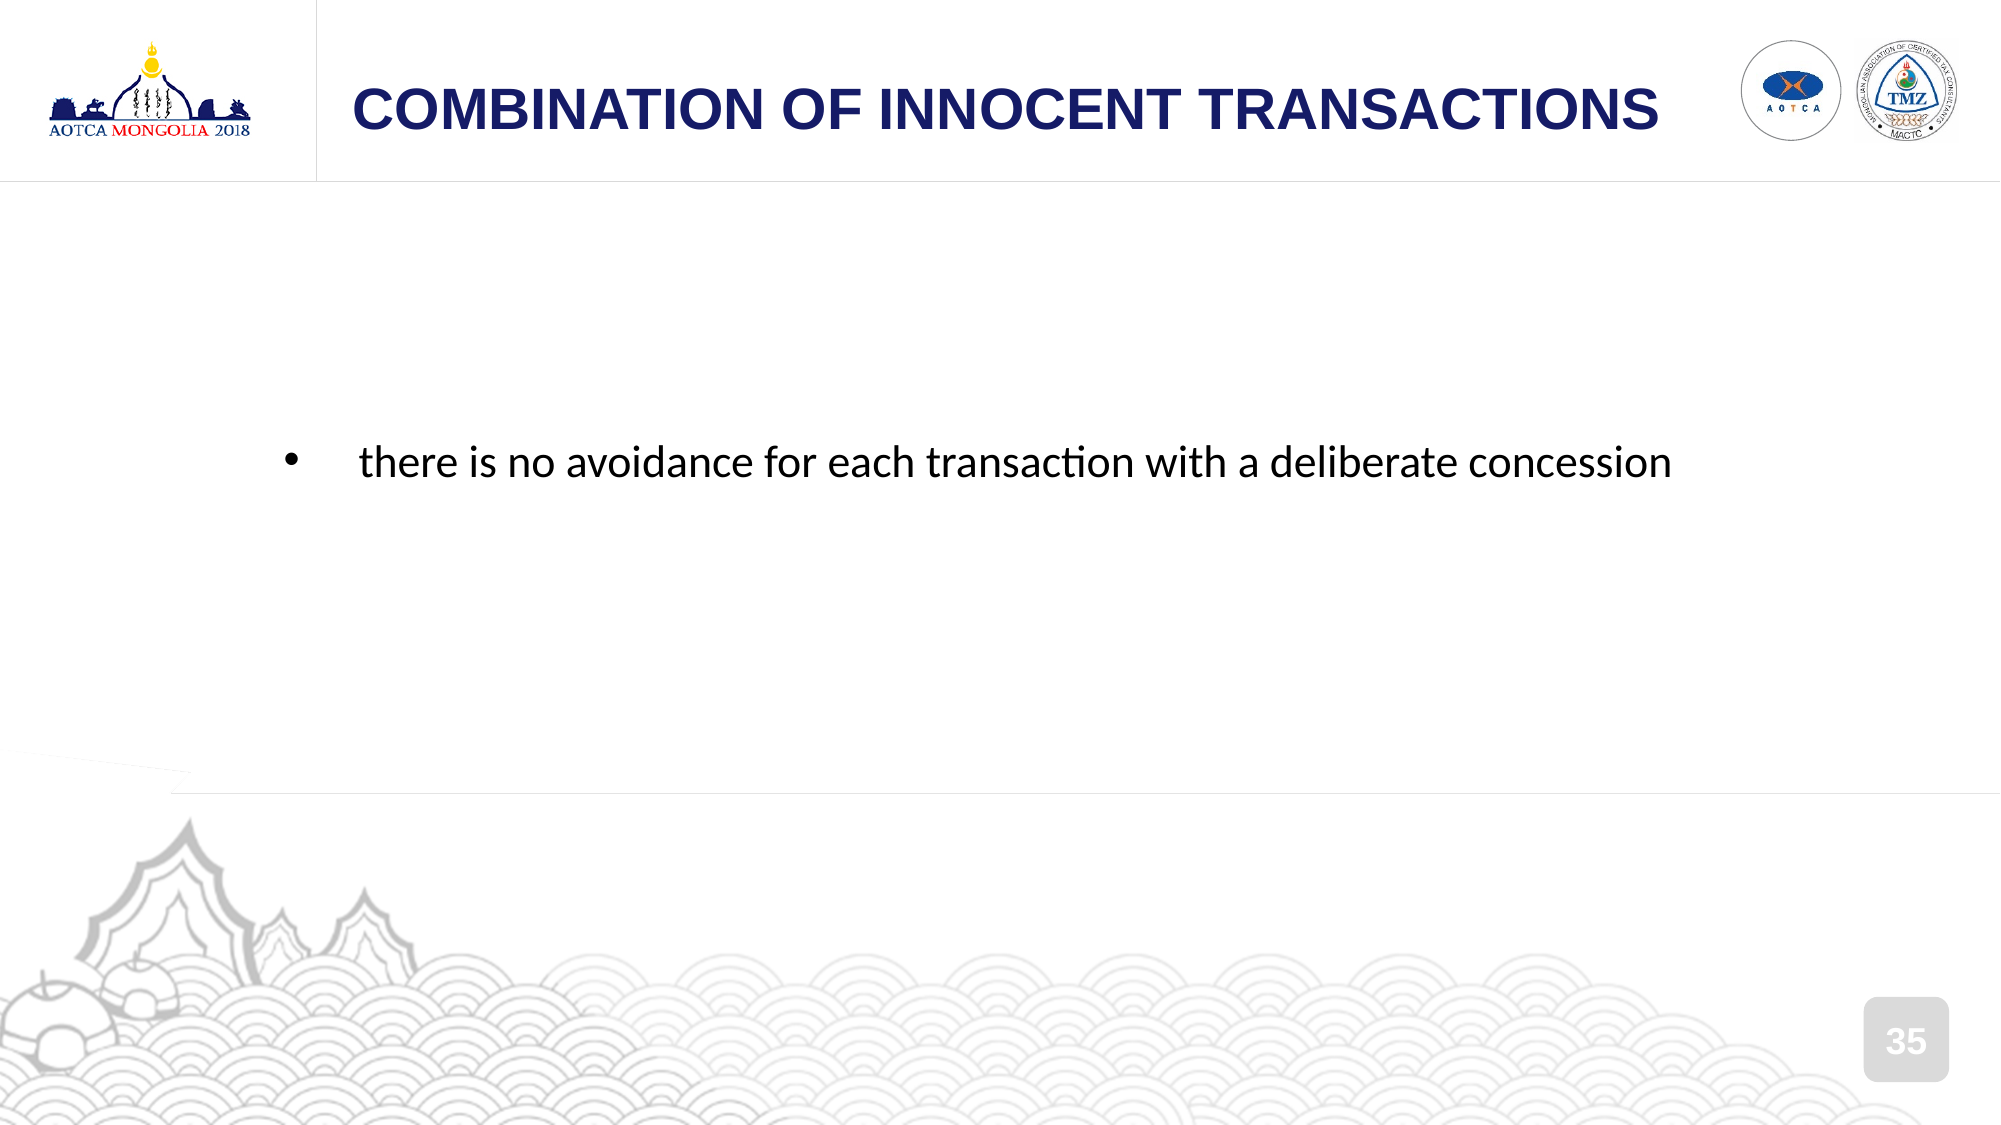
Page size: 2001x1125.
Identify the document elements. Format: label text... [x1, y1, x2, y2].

picture [0, 749, 2000, 1125]
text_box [1863, 996, 1950, 1083]
picture [45, 38, 255, 143]
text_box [1741, 40, 1841, 141]
text_box there is no avoidance for each transaction with a deliberate concession [268, 423, 1756, 494]
text_box COMBINATION OF INNOCENT TRANSACTIONS [338, 64, 1676, 149]
text_box [0, 0, 316, 181]
picture [1854, 38, 1959, 143]
text_box [318, 0, 2000, 181]
